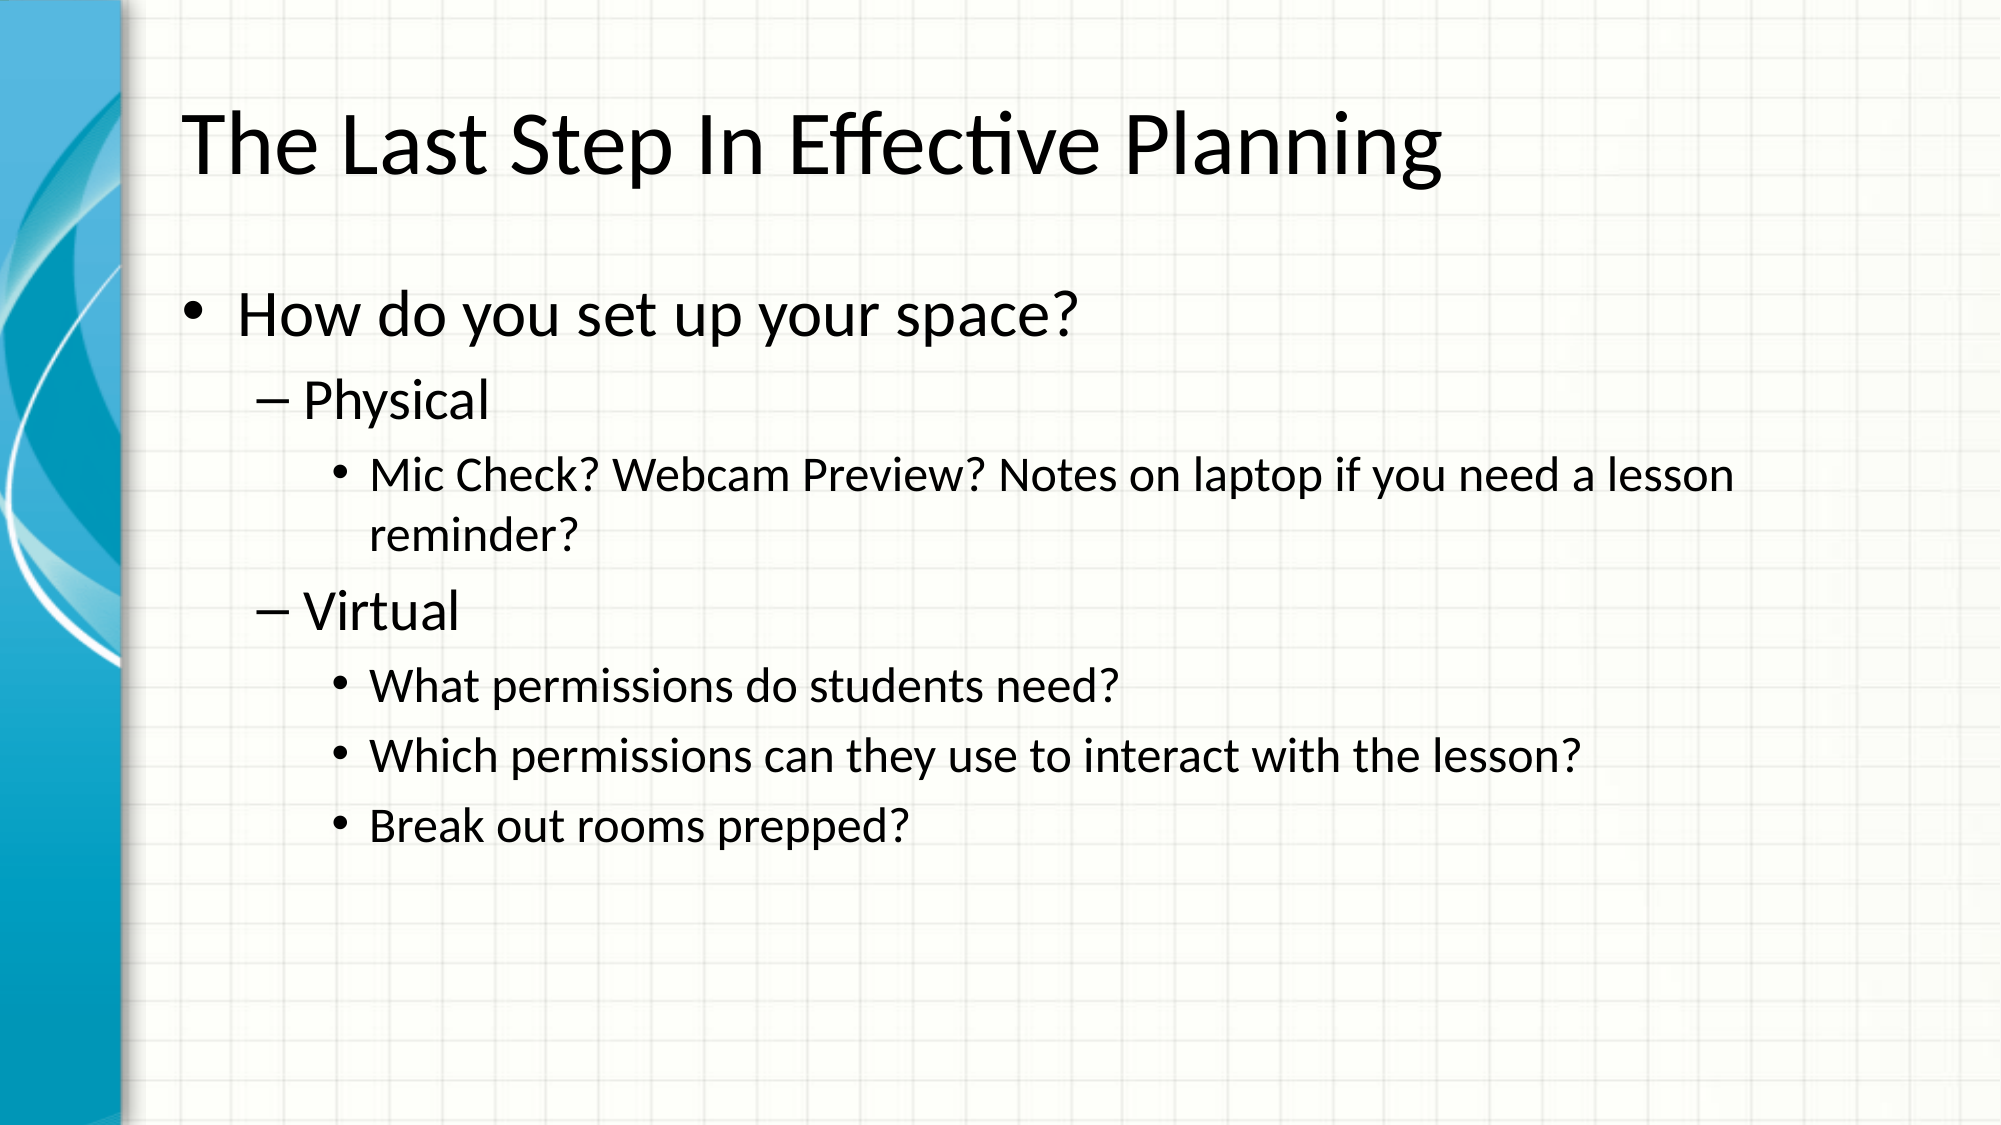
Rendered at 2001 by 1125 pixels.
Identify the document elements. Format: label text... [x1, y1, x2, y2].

list How do you set up your space? Physical Mic Check? Webcam Preview? Notes on laptop if you need a lesson reminder? Virtual What permissions do students need? Which permissions can they use to interact with the lesson? Break out rooms prepped? [166, 261, 1934, 967]
title The Last Step In Effective Planning [166, 44, 1934, 232]
picture [0, 0, 2001, 1125]
